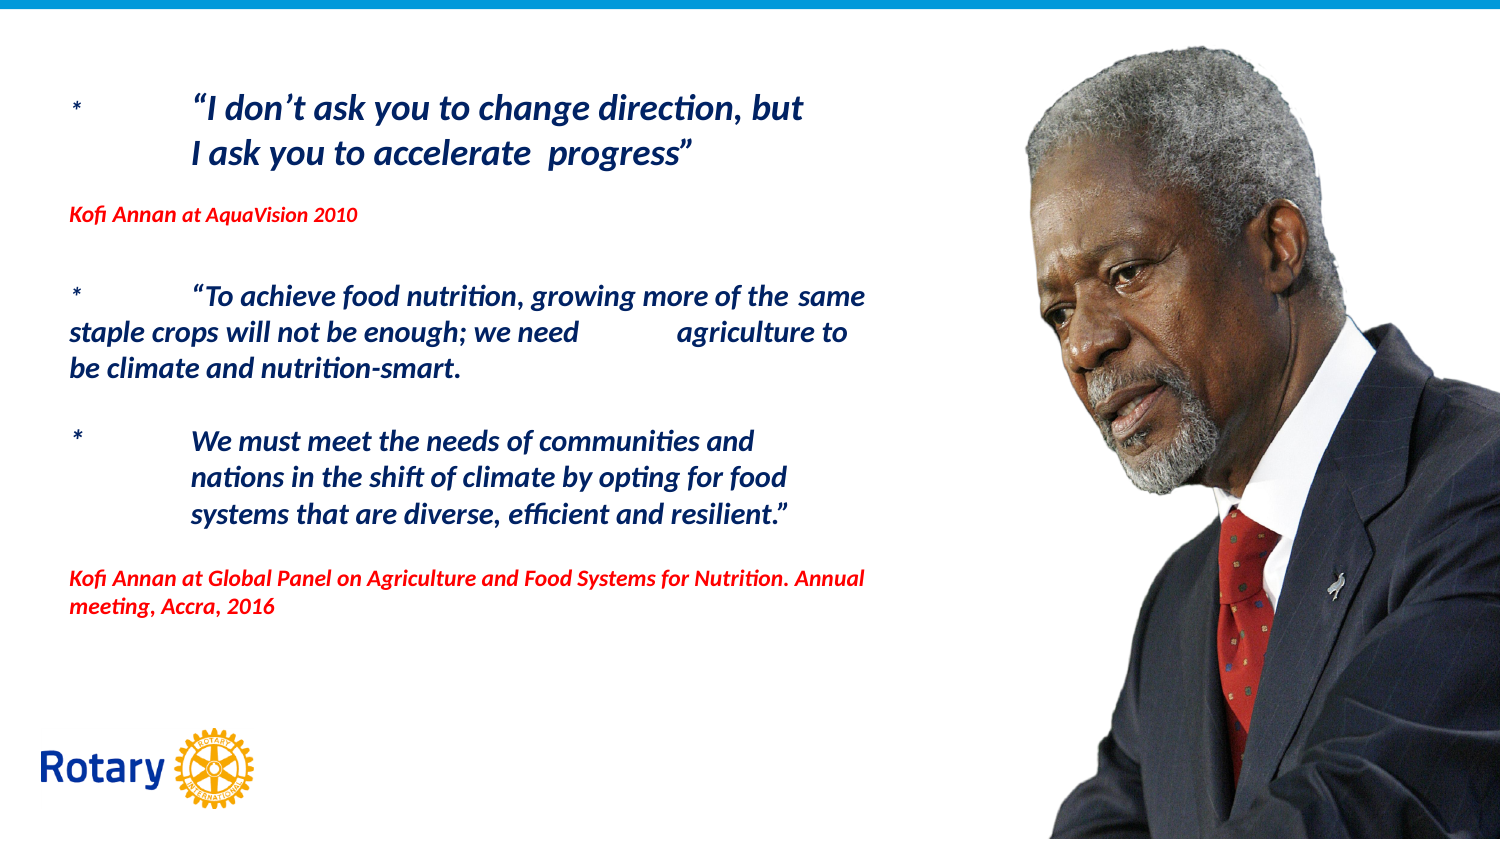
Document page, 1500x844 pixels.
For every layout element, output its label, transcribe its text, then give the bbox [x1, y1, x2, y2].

picture [40, 728, 254, 825]
picture [796, 10, 1500, 839]
title * “I don’t ask you to change direction, but I ask you to accelerate progress” Kofi Annan at AquaVision 2010 * “To achieve food nutrition, growing more of the same staple crops will not be enough; we need agriculture to be climate and nutrition-smart. * We must meet the needs of communities and nations in the shift of climate by opting for food systems that are diverse, efficient and resilient.” Kofi Annan at Global Panel on Agriculture and Food Systems for Nutrition. Annual meeting, Accra, 2016 [64, 79, 791, 718]
